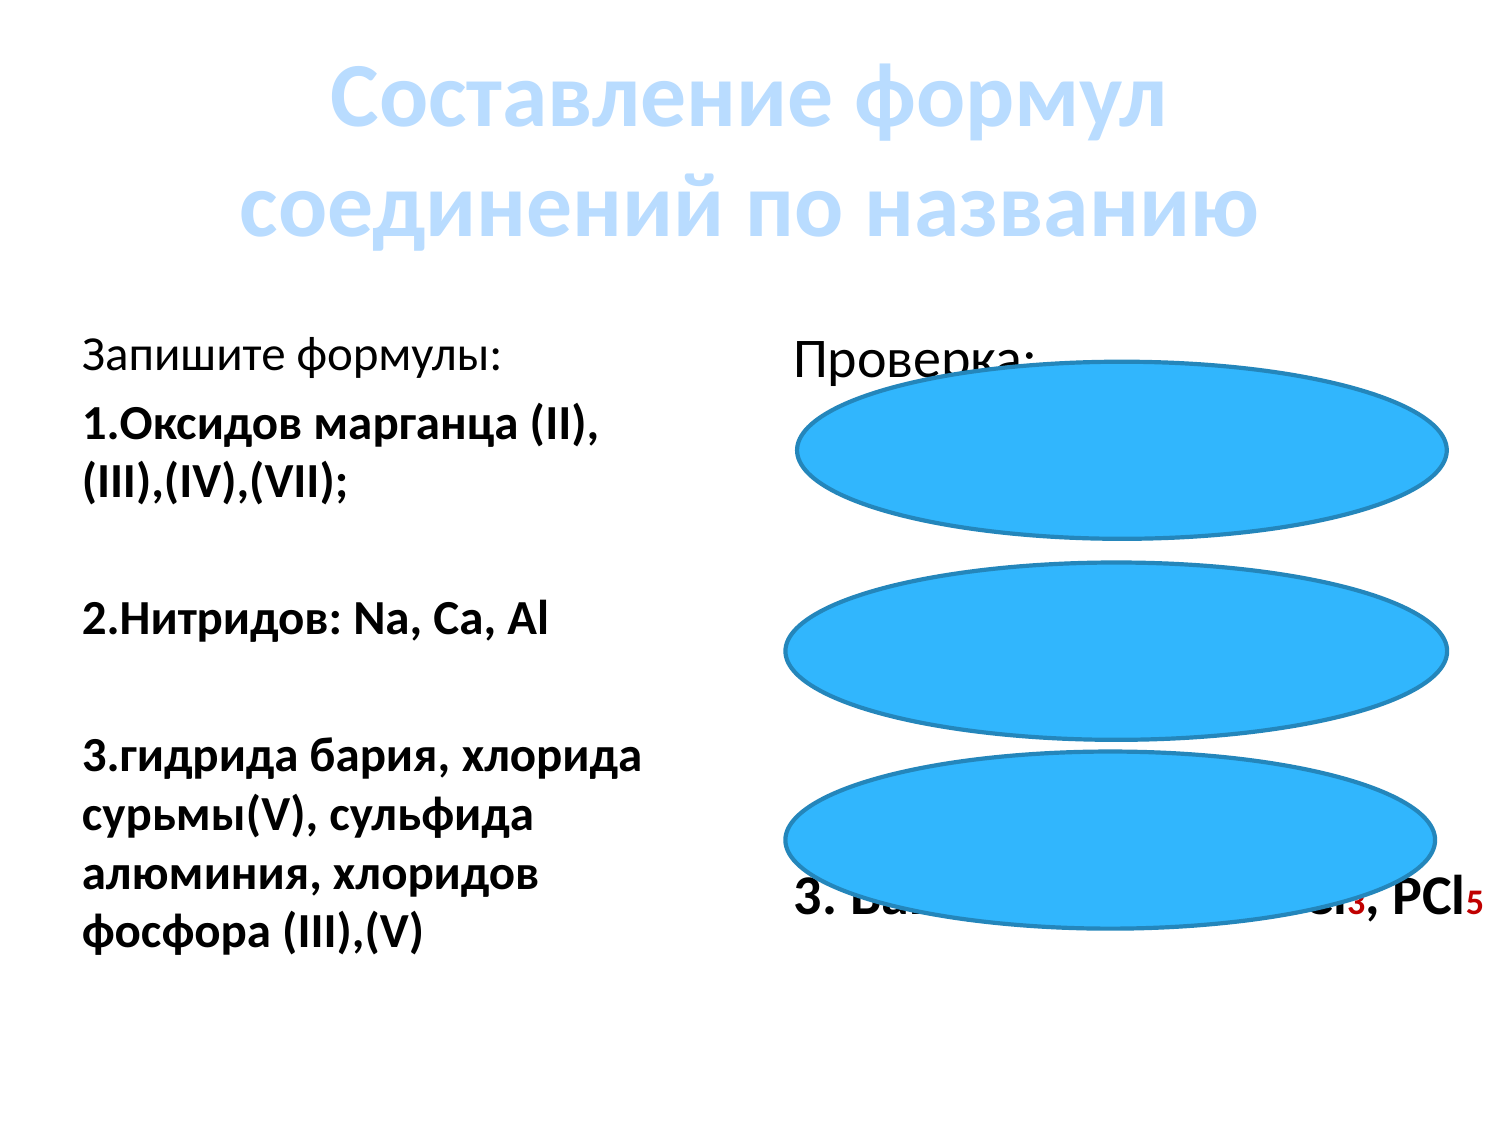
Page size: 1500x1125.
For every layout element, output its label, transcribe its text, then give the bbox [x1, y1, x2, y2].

list Проверка: 1. MnO, Mn2O3, MnO2, Mn2O7 2. Na3N, Ca3N2, AlN 3. BaH2, SbCl5, Al2S3, PCl3, PCl5 [777, 314, 1500, 1024]
text_box [783, 749, 1438, 931]
text_box [794, 359, 1449, 541]
text_box [783, 560, 1450, 742]
list Запишите формулы: 1.Оксидов марганца (II),(III),(IV),(VII); 2.Нитридов: Na, Ca, Al 3.гидрида бария, хлорида сурьмы(V), сульфида алюминия, хлоридов фосфора (III),(V) [66, 314, 660, 1036]
title Составление формул соединений по названию [74, 44, 1426, 244]
